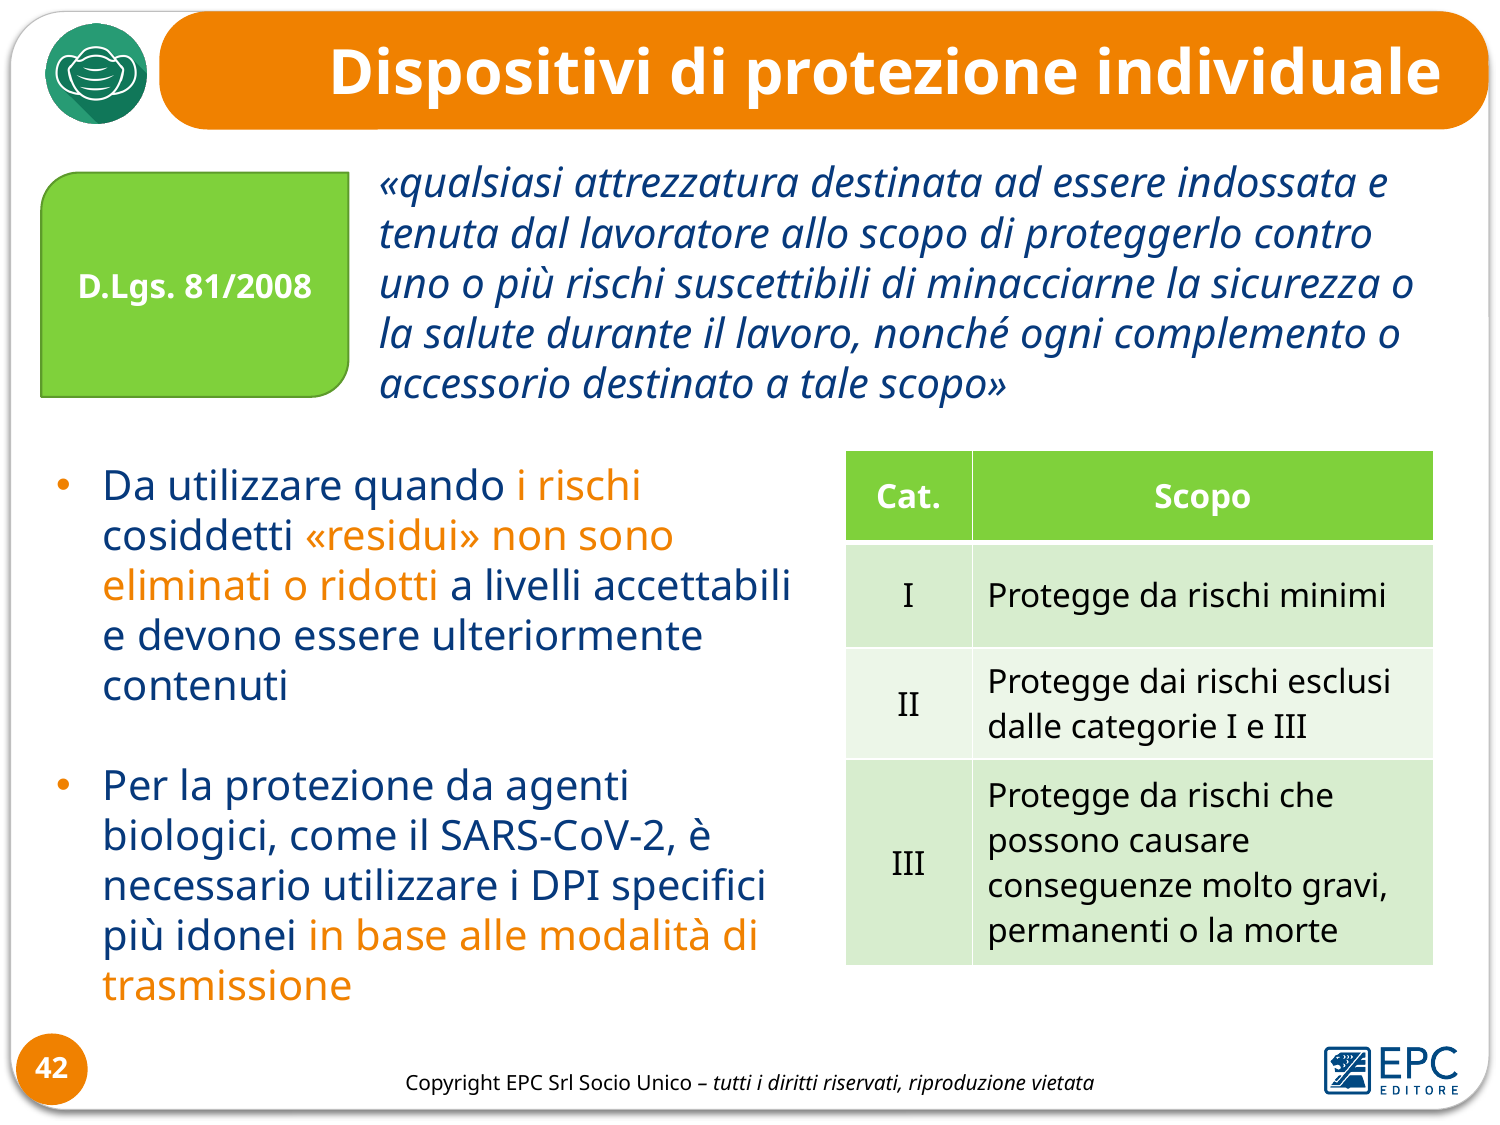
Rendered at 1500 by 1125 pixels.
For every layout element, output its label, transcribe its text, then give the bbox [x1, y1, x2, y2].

table_cell Protegge da rischi che possono causare conseguenze molto gravi, permanenti o la morte [973, 760, 1433, 965]
list «qualsiasi attrezzatura destinata ad essere indossata e tenuta dal lavoratore allo scopo di proteggerlo contro uno o più rischi suscettibili di minacciarne la sicurezza o la salute durante il lavoro, nonché ogni complemento o accessorio destinato a tale scopo» [41, 148, 1459, 1034]
slide_number 42 [16, 1035, 88, 1106]
title Dispositivi di protezione individuale [183, 33, 1459, 105]
text_box D.Lgs. 81/2008 [40, 171, 350, 398]
table_header Cat. [846, 451, 972, 540]
table_cell I [846, 545, 972, 647]
text_box Da utilizzare quando i rischi cosiddetti «residui» non sono eliminati o ridotti a livelli accettabili e devono essere ulteriormente contenuti Per la protezione da agenti biologici, come il SARS-CoV-2, è necessario utilizzare i DPI specifici più idonei in base alle modalità di trasmissione [41, 451, 820, 1067]
table_cell II [846, 649, 972, 758]
table_cell Protegge dai rischi esclusi dalle categorie I e III [973, 649, 1433, 758]
table_cell Protegge da rischi minimi [973, 545, 1433, 647]
picture [45, 23, 147, 125]
table_cell III [846, 760, 972, 965]
picture [1324, 1046, 1458, 1095]
table_header Scopo [973, 451, 1433, 540]
